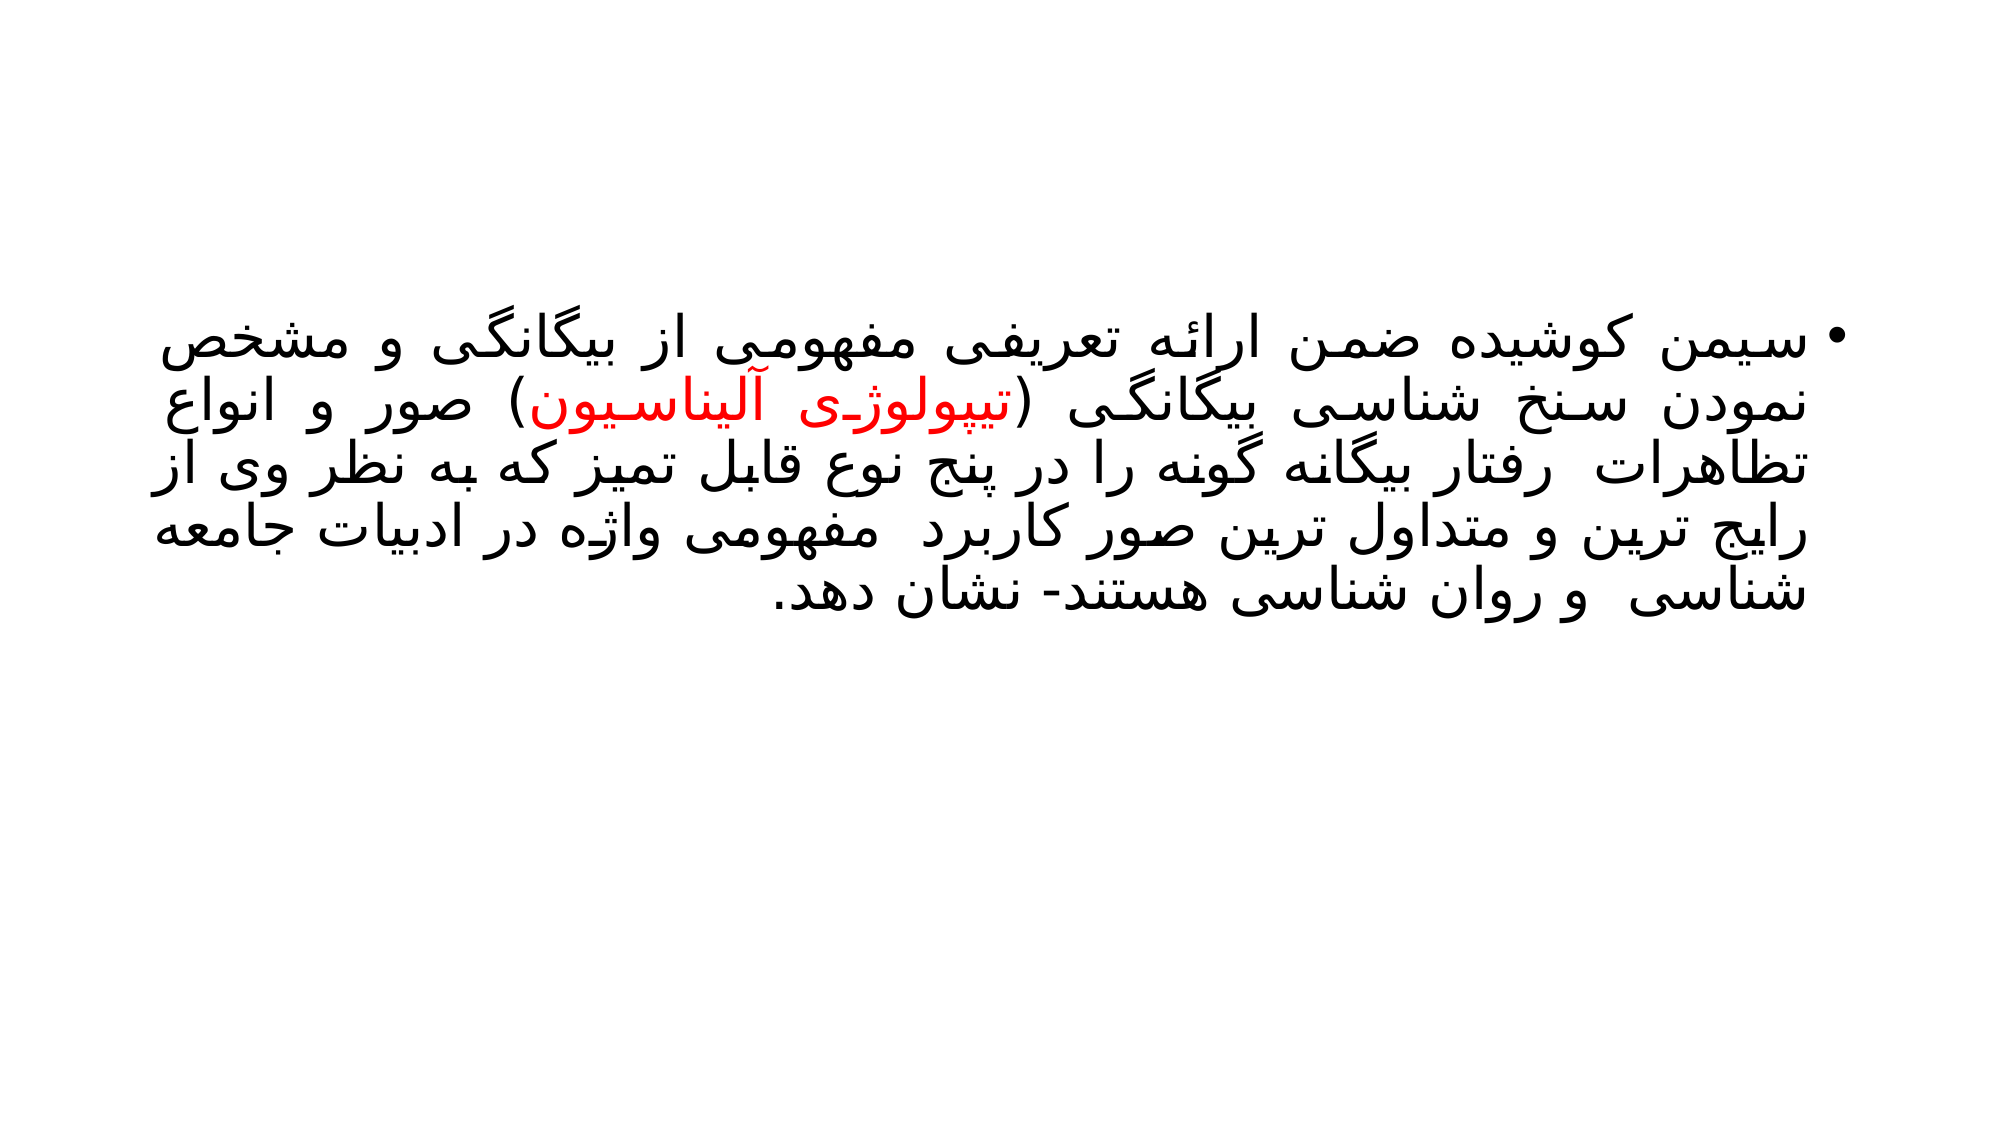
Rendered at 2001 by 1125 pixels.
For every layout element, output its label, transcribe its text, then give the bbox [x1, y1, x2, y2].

list سیمن کوشیده ضمن ارائه تعریفی مفهومی از بیگانگی و مشخص نمودن سنخ شناسی بیگانگی (تیپولوژی آلیناسیون) صور و انواع تظاهرات رفتار بیگانه گونه را در پنج نوع قابل تمیز که به نظر وی از رایج ترین و متداول ترین صور کاربرد مفهومی واژه در ادبیات جامعه شناسی و روان شناسی هستند- نشان دهد. [137, 299, 1863, 1014]
